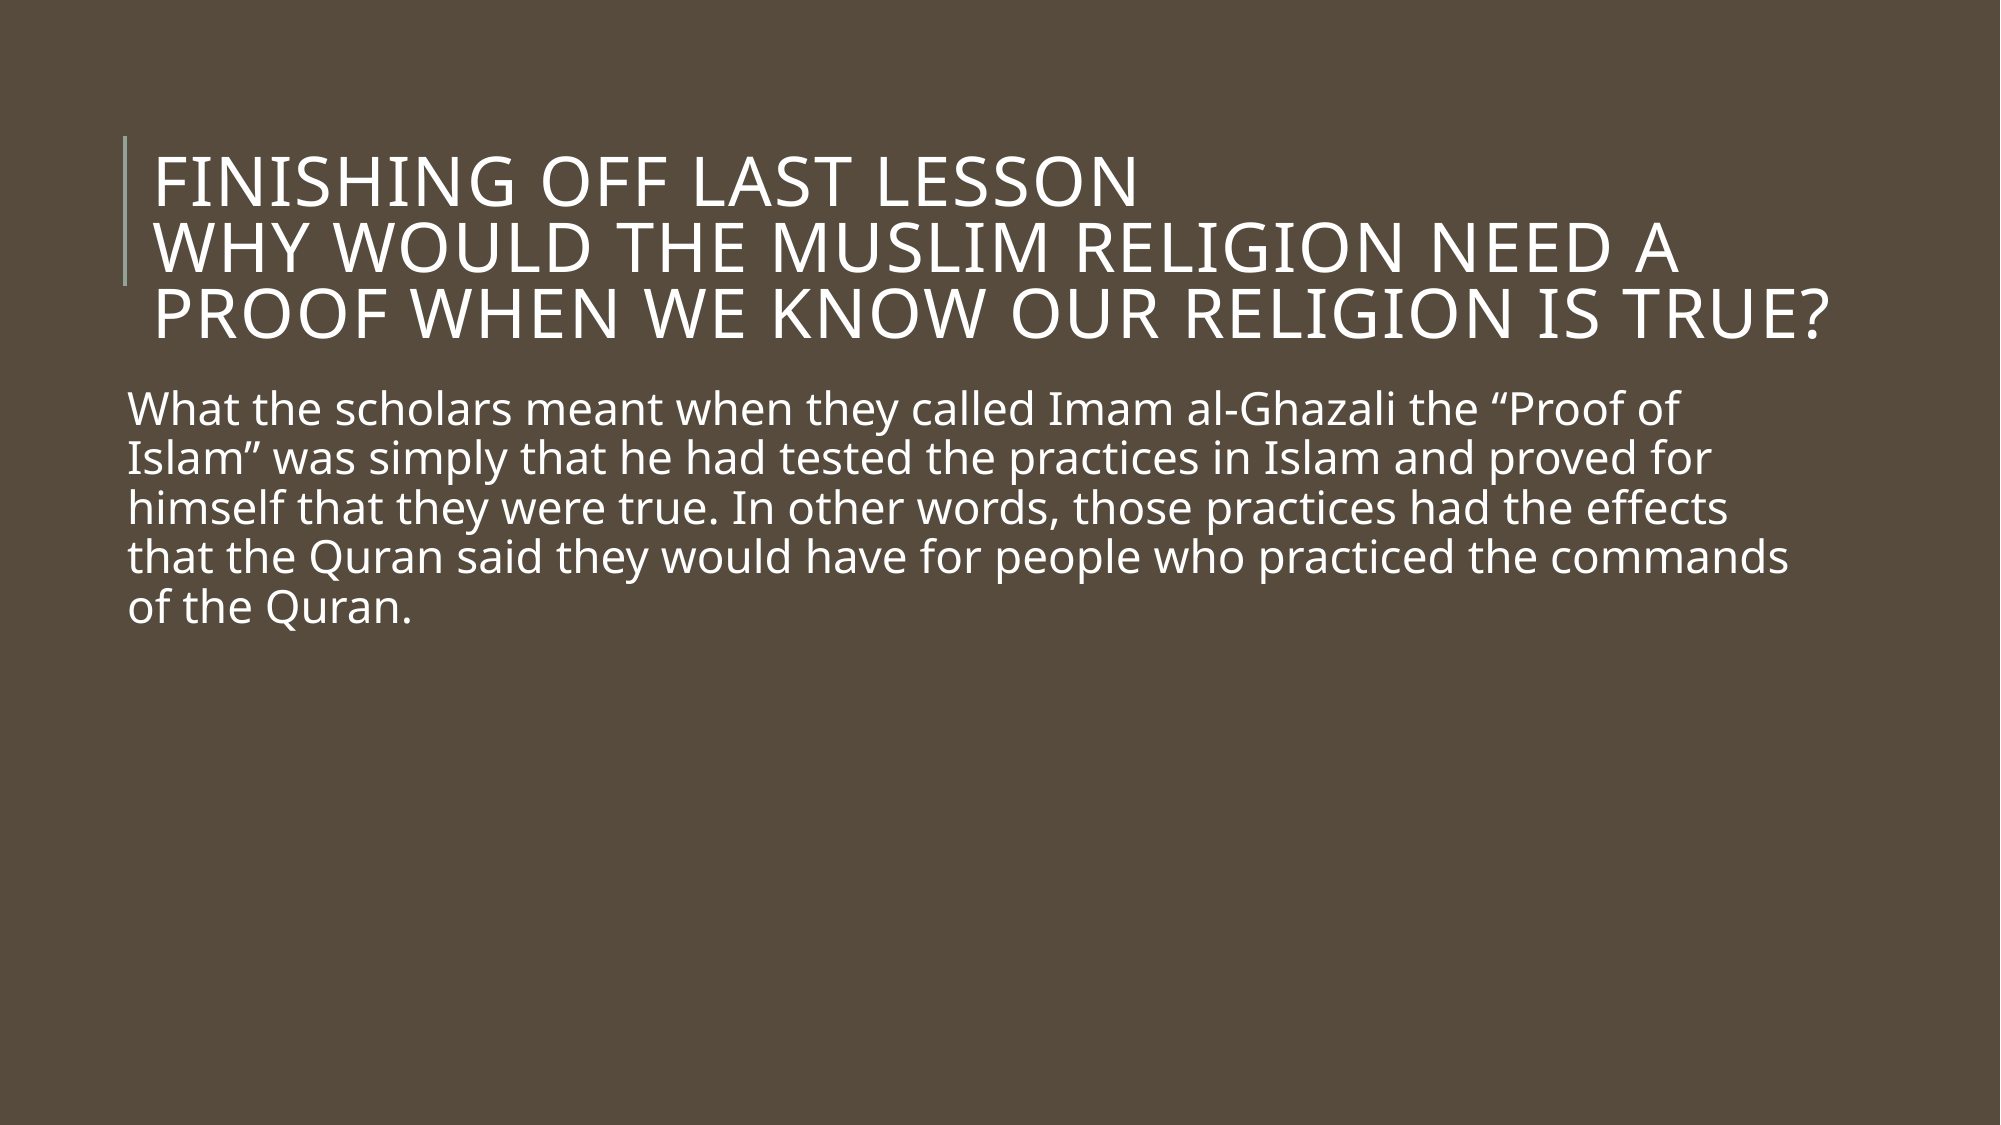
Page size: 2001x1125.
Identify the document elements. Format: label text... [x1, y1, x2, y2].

title Finishing off last lesson why would the Muslim religion need a proof when we know our religion is true? [137, 144, 1863, 362]
list What the scholars meant when they called Imam al-Ghazali the “Proof of Islam” was simply that he had tested the practices in Islam and proved for himself that they were true. In other words, those practices had the effects that the Quran said they would have for people who practiced the commands of the Quran. [104, 378, 1830, 1093]
